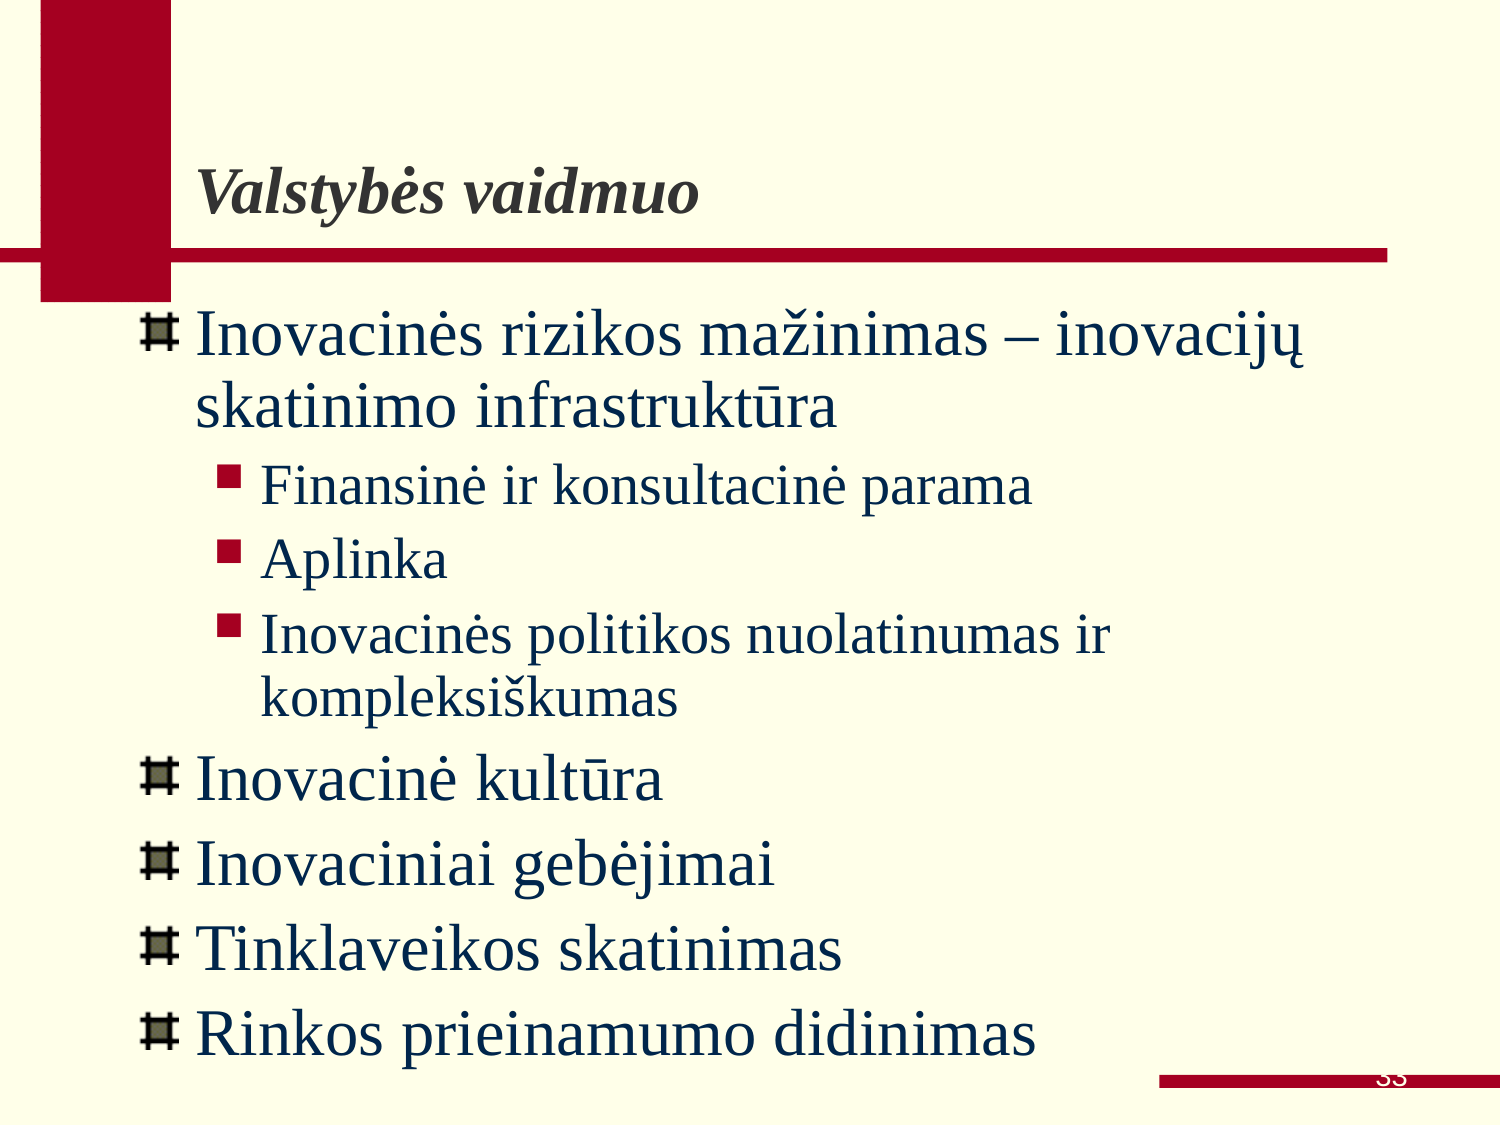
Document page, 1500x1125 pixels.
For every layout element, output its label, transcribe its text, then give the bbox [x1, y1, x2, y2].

picture [138, 1010, 179, 1050]
slide_number 33 [1347, 1024, 1436, 1125]
picture [138, 310, 179, 351]
title Valstybės vaidmuo [179, 46, 1455, 235]
picture [138, 924, 179, 965]
picture [138, 839, 179, 880]
list Inovacinės rizikos mažinimas – inovacijų skatinimo infrastruktūra Finansinė ir konsultacinė parama Aplinka Inovacinės politikos nuolatinumas ir kompleksiškumas Inovacinė kultūra Inovaciniai gebėjimai Tinklaveikos skatinimas Rinkos prieinamumo didinimas [123, 290, 1400, 979]
picture [138, 754, 179, 795]
